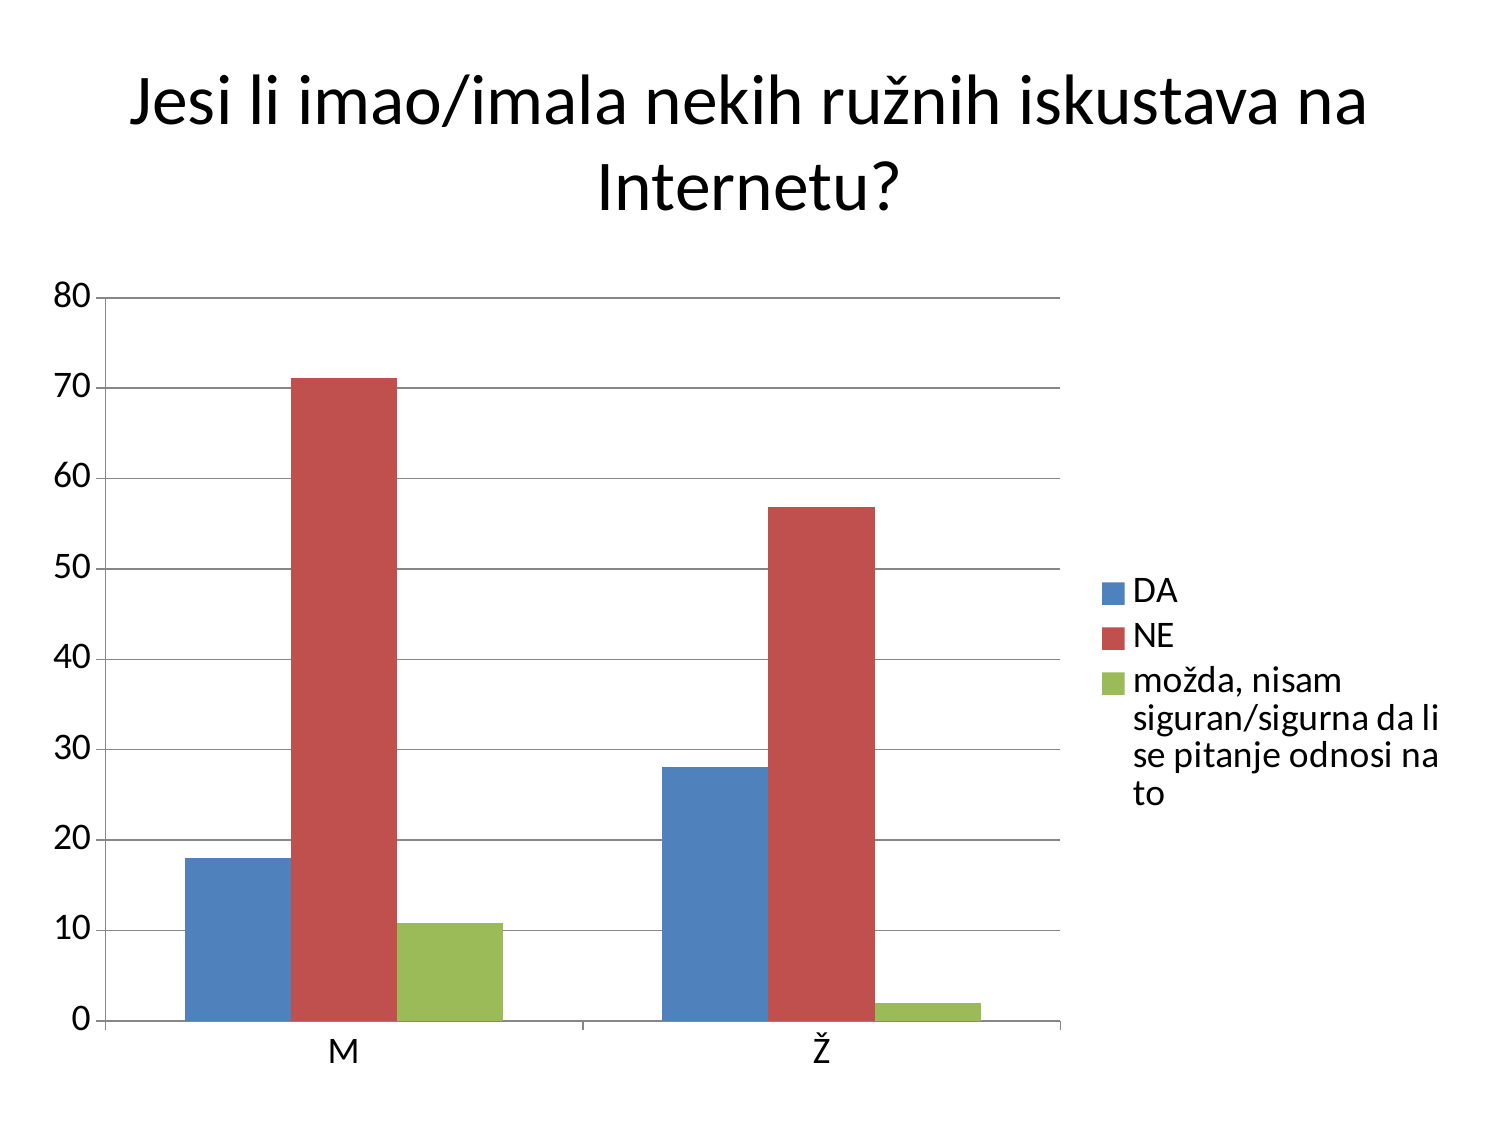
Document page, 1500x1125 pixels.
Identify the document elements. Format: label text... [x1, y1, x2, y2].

chart [23, 262, 1500, 1091]
title Jesi li imao/imala nekih ružnih iskustava na Internetu? [75, 45, 1425, 233]
